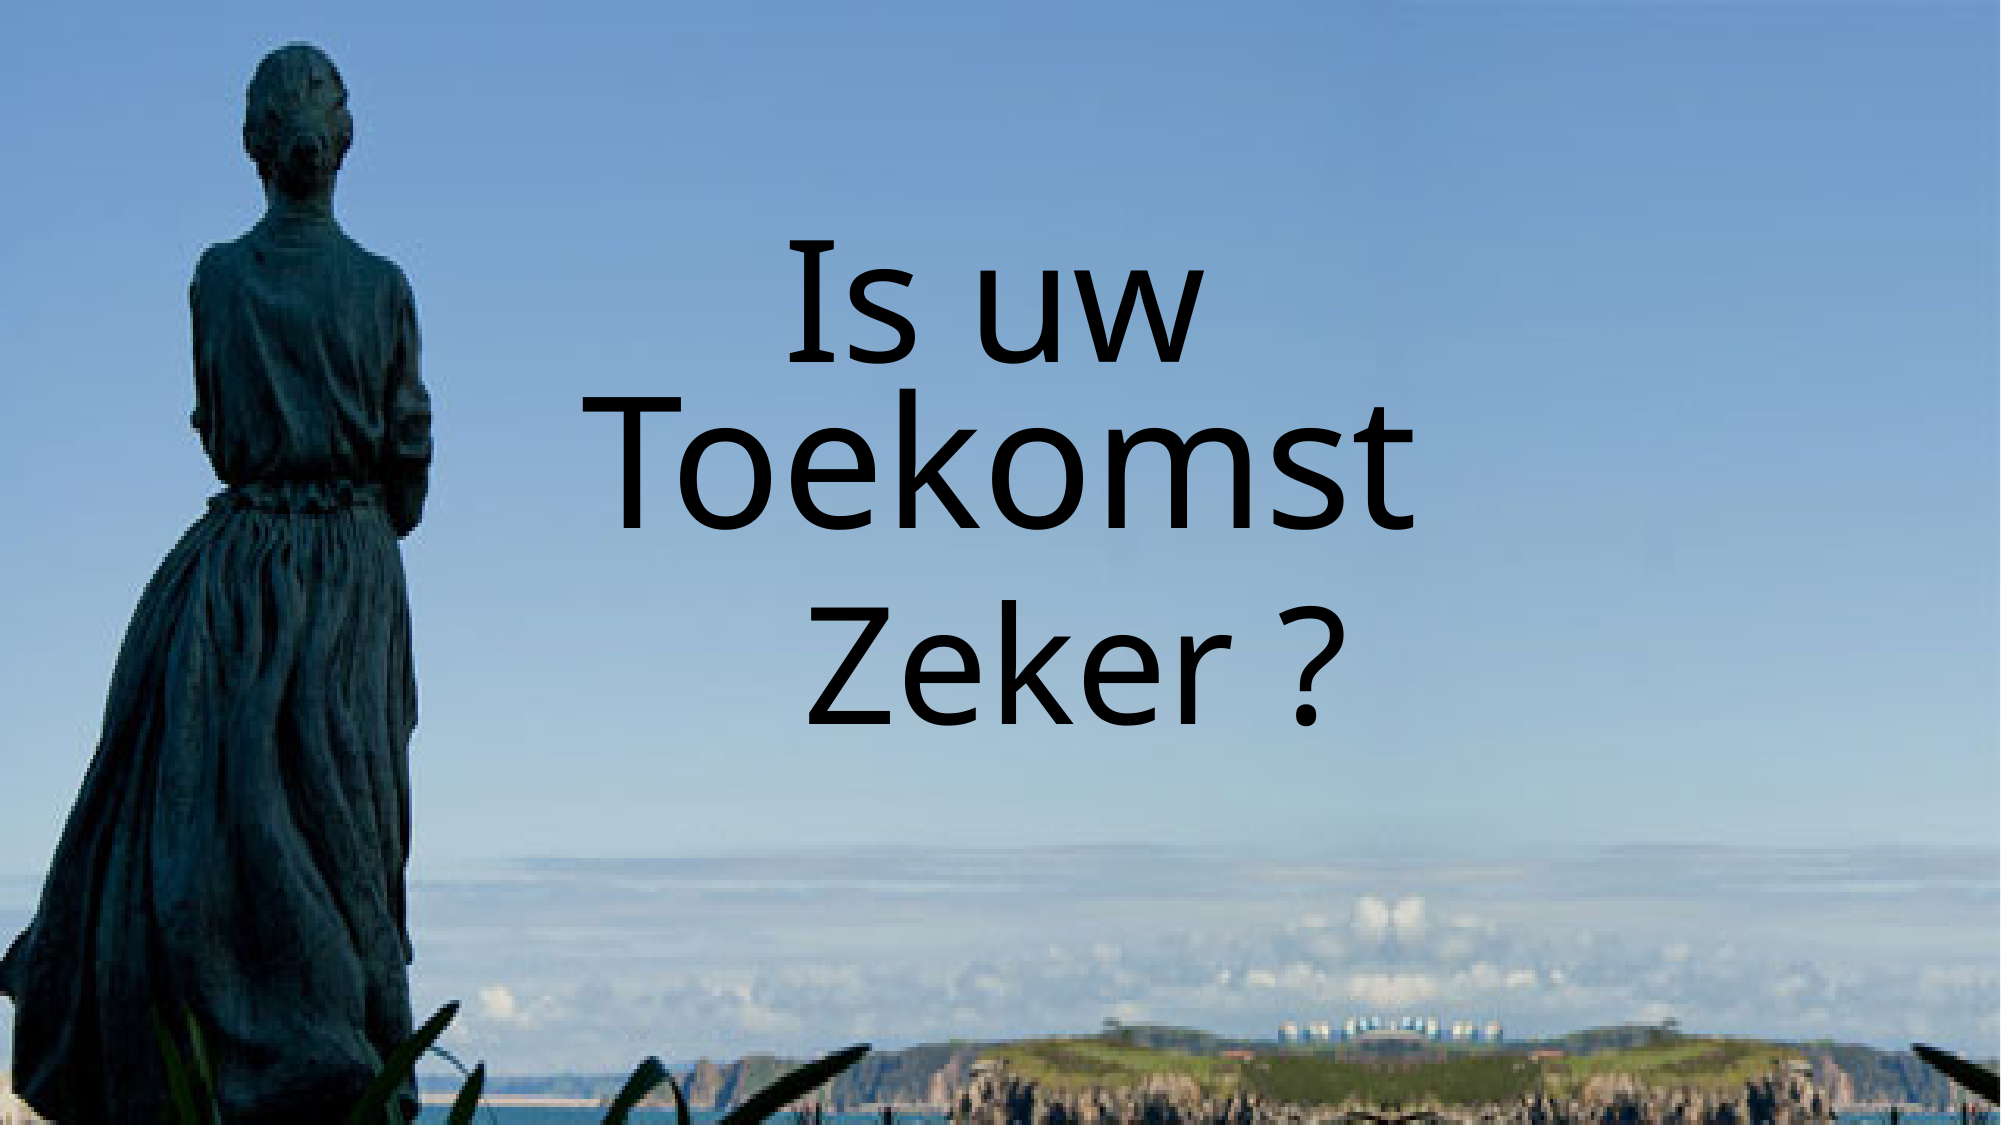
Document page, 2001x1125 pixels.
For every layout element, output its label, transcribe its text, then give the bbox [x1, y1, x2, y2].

text_box Zeker ? [325, 575, 1826, 767]
text_box Is uw [244, 206, 1745, 407]
title Toekomst [249, 375, 1750, 576]
picture [0, 0, 2001, 1125]
